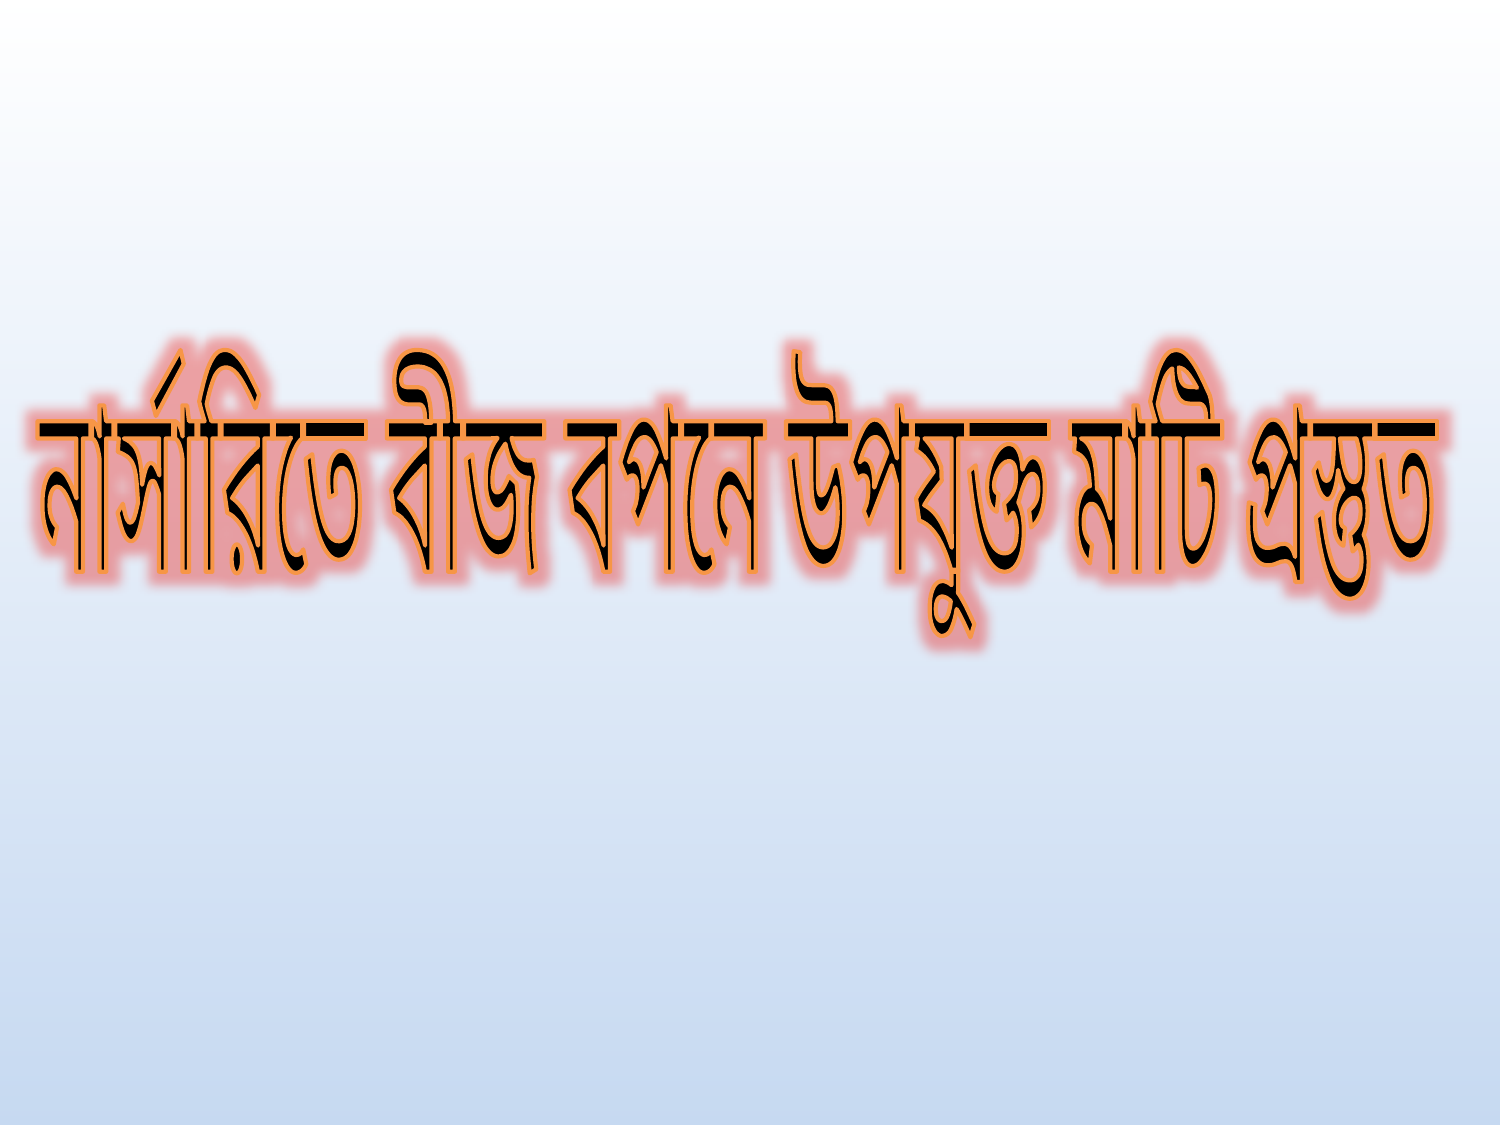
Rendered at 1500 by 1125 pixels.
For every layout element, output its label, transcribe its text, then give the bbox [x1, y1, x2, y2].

text_box নার্সারিতে বীজ বপনে উপযুক্ত মাটি প্রস্তুত [1067, 347, 1225, 574]
text_box নার্সারিতে বীজ বপনে উপযুক্ত মাটি প্রস্তুত [35, 347, 368, 575]
text_box নার্সারিতে বীজ বপনে উপযুক্ত মাটি প্রস্তুত [618, 403, 768, 575]
text_box নার্সারিতে বীজ বপনে উপযুক্ত মাটি প্রস্তুত [849, 403, 1051, 640]
text_box নার্সারিতে বীজ বপনে উপযুক্ত মাটি প্রস্তুত [1245, 403, 1439, 601]
text_box নার্সারিতে বীজ বপনে উপযুক্ত মাটি প্রস্তুত [384, 347, 547, 576]
text_box নার্সারিতে বীজ বপনে উপযুক্ত মাটি প্রস্তুত [563, 419, 622, 574]
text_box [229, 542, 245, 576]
text_box নার্সারিতে বীজ বপনে উপযুক্ত মাটি প্রস্তুত [783, 349, 853, 569]
